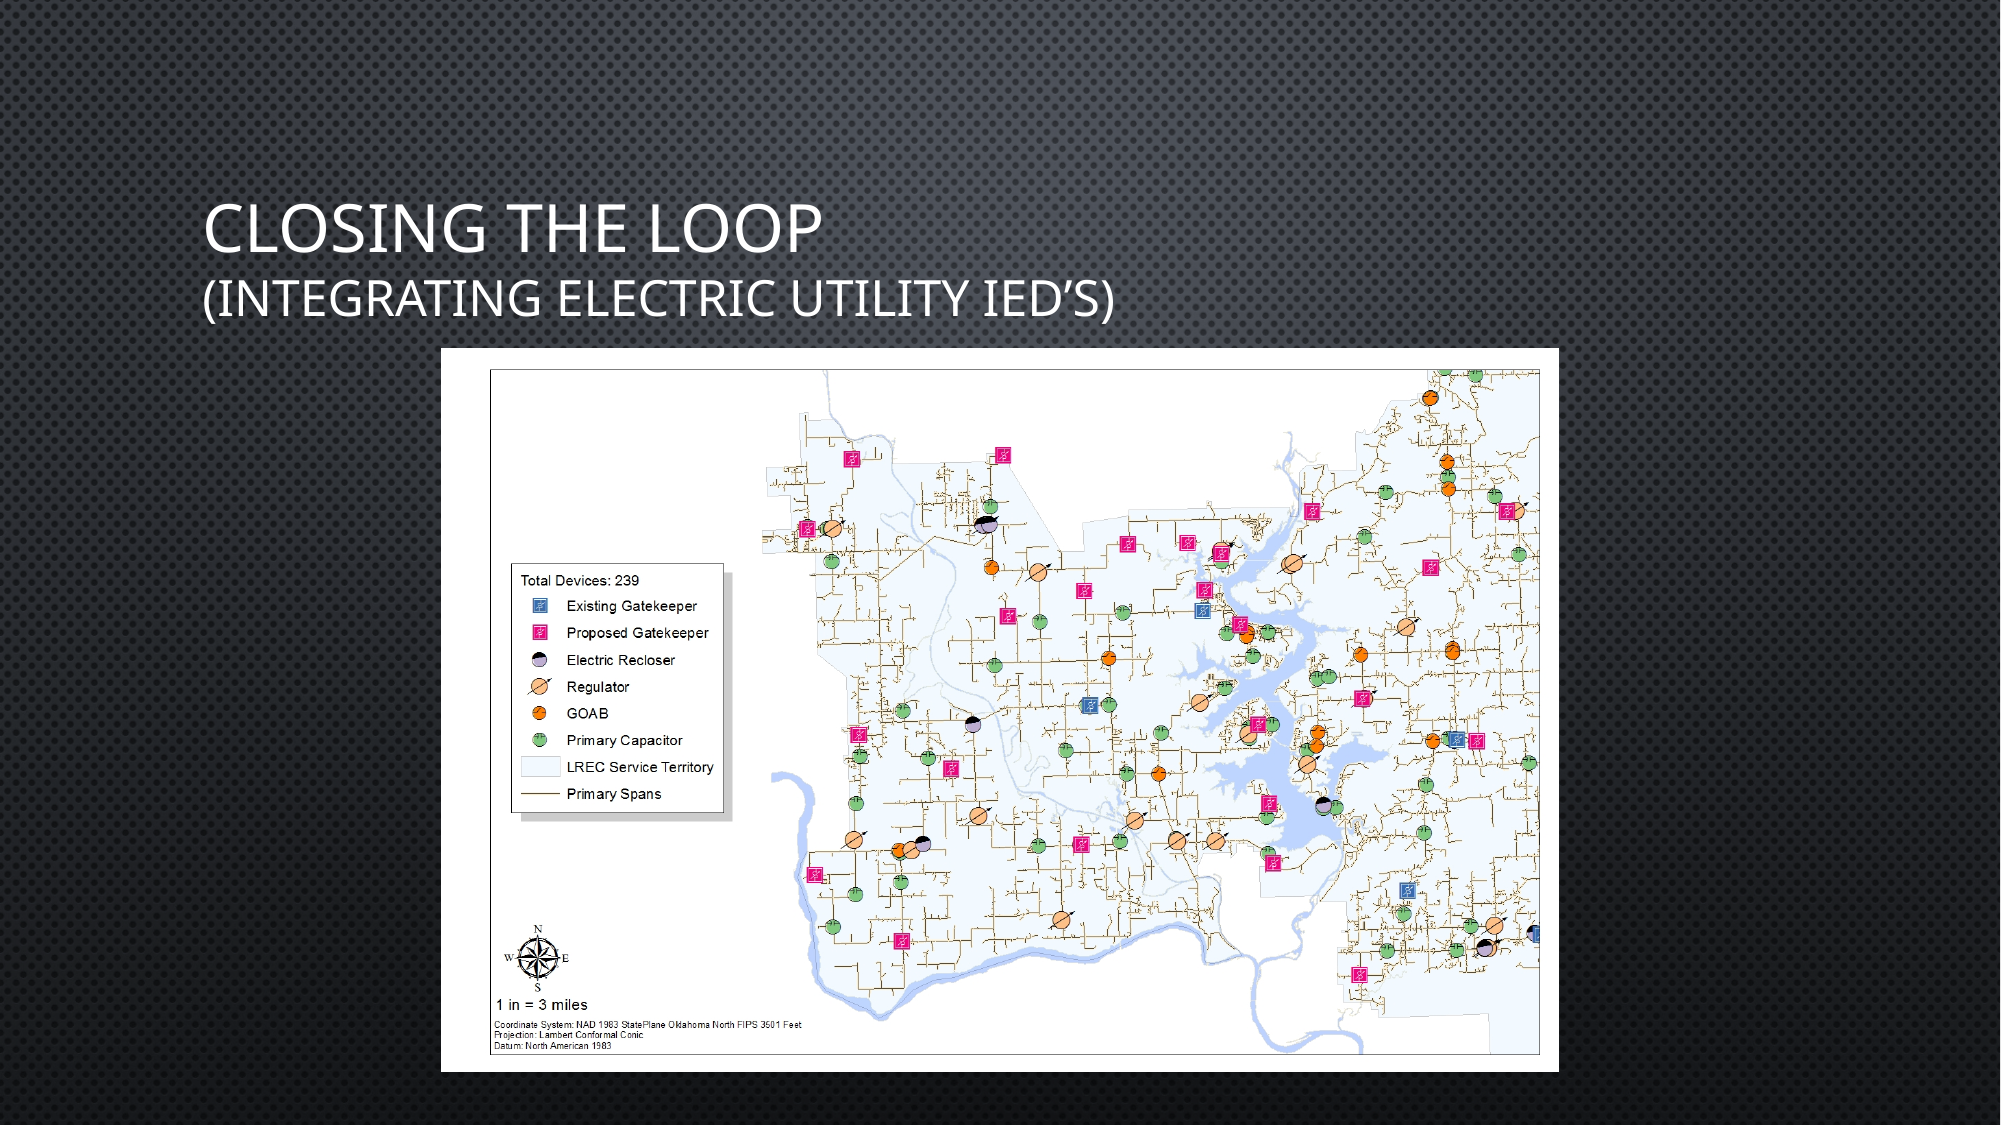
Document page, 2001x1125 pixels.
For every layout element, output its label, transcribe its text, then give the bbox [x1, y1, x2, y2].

title Closing the loop (integrating electric utility ied’s) [187, 99, 1813, 413]
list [440, 348, 1559, 1072]
